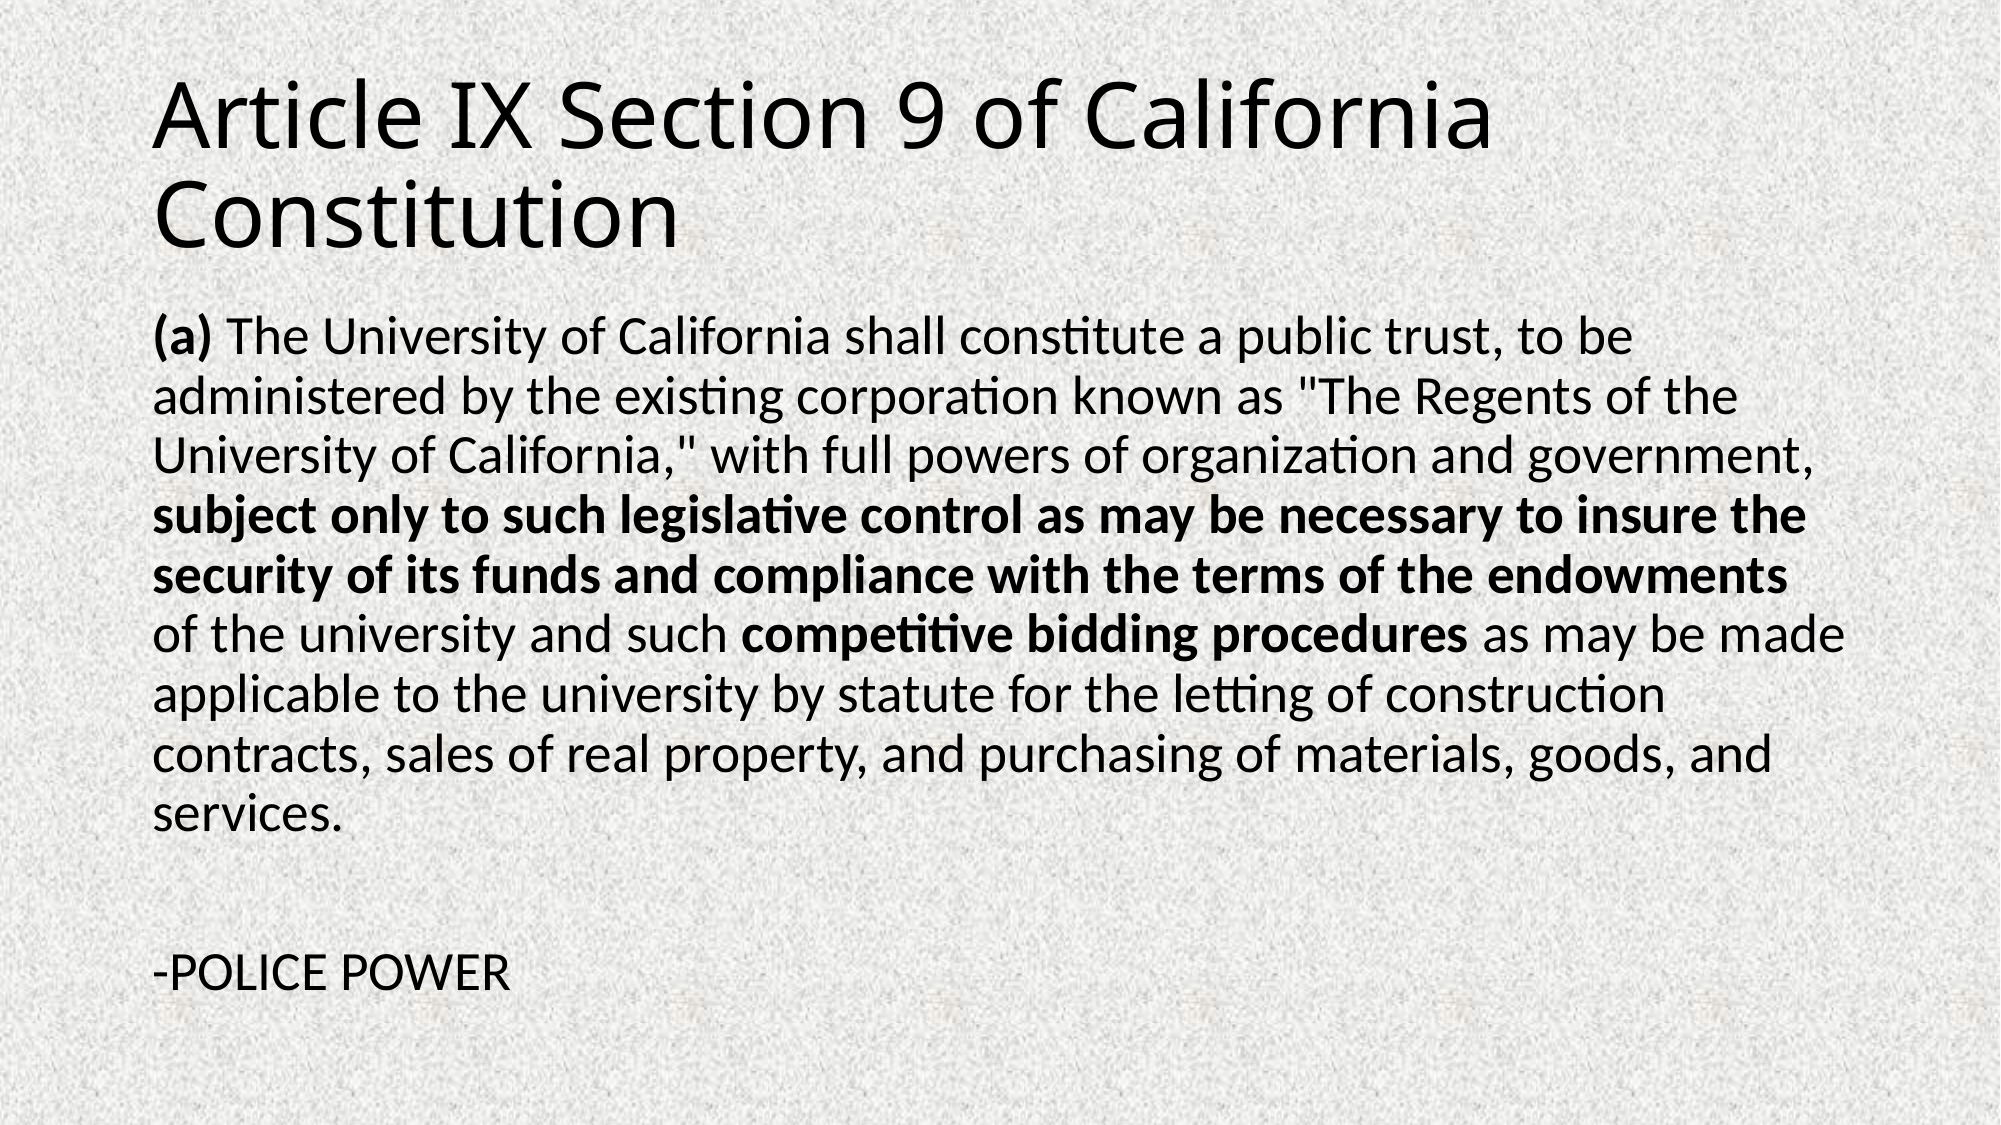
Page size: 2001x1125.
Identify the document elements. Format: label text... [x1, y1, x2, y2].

list (a) The University of California shall constitute a public trust, to be administered by the existing corporation known as "The Regents of the University of California," with full powers of organization and government, subject only to such legislative control as may be necessary to insure the security of its funds and compliance with the terms of the endowments of the university and such competitive bidding procedures as may be made applicable to the university by statute for the letting of construction contracts, sales of real property, and purchasing of materials, goods, and services. -POLICE POWER [137, 299, 1863, 1014]
title Article IX Section 9 of California Constitution [137, 59, 1863, 278]
picture [0, 0, 2001, 1125]
